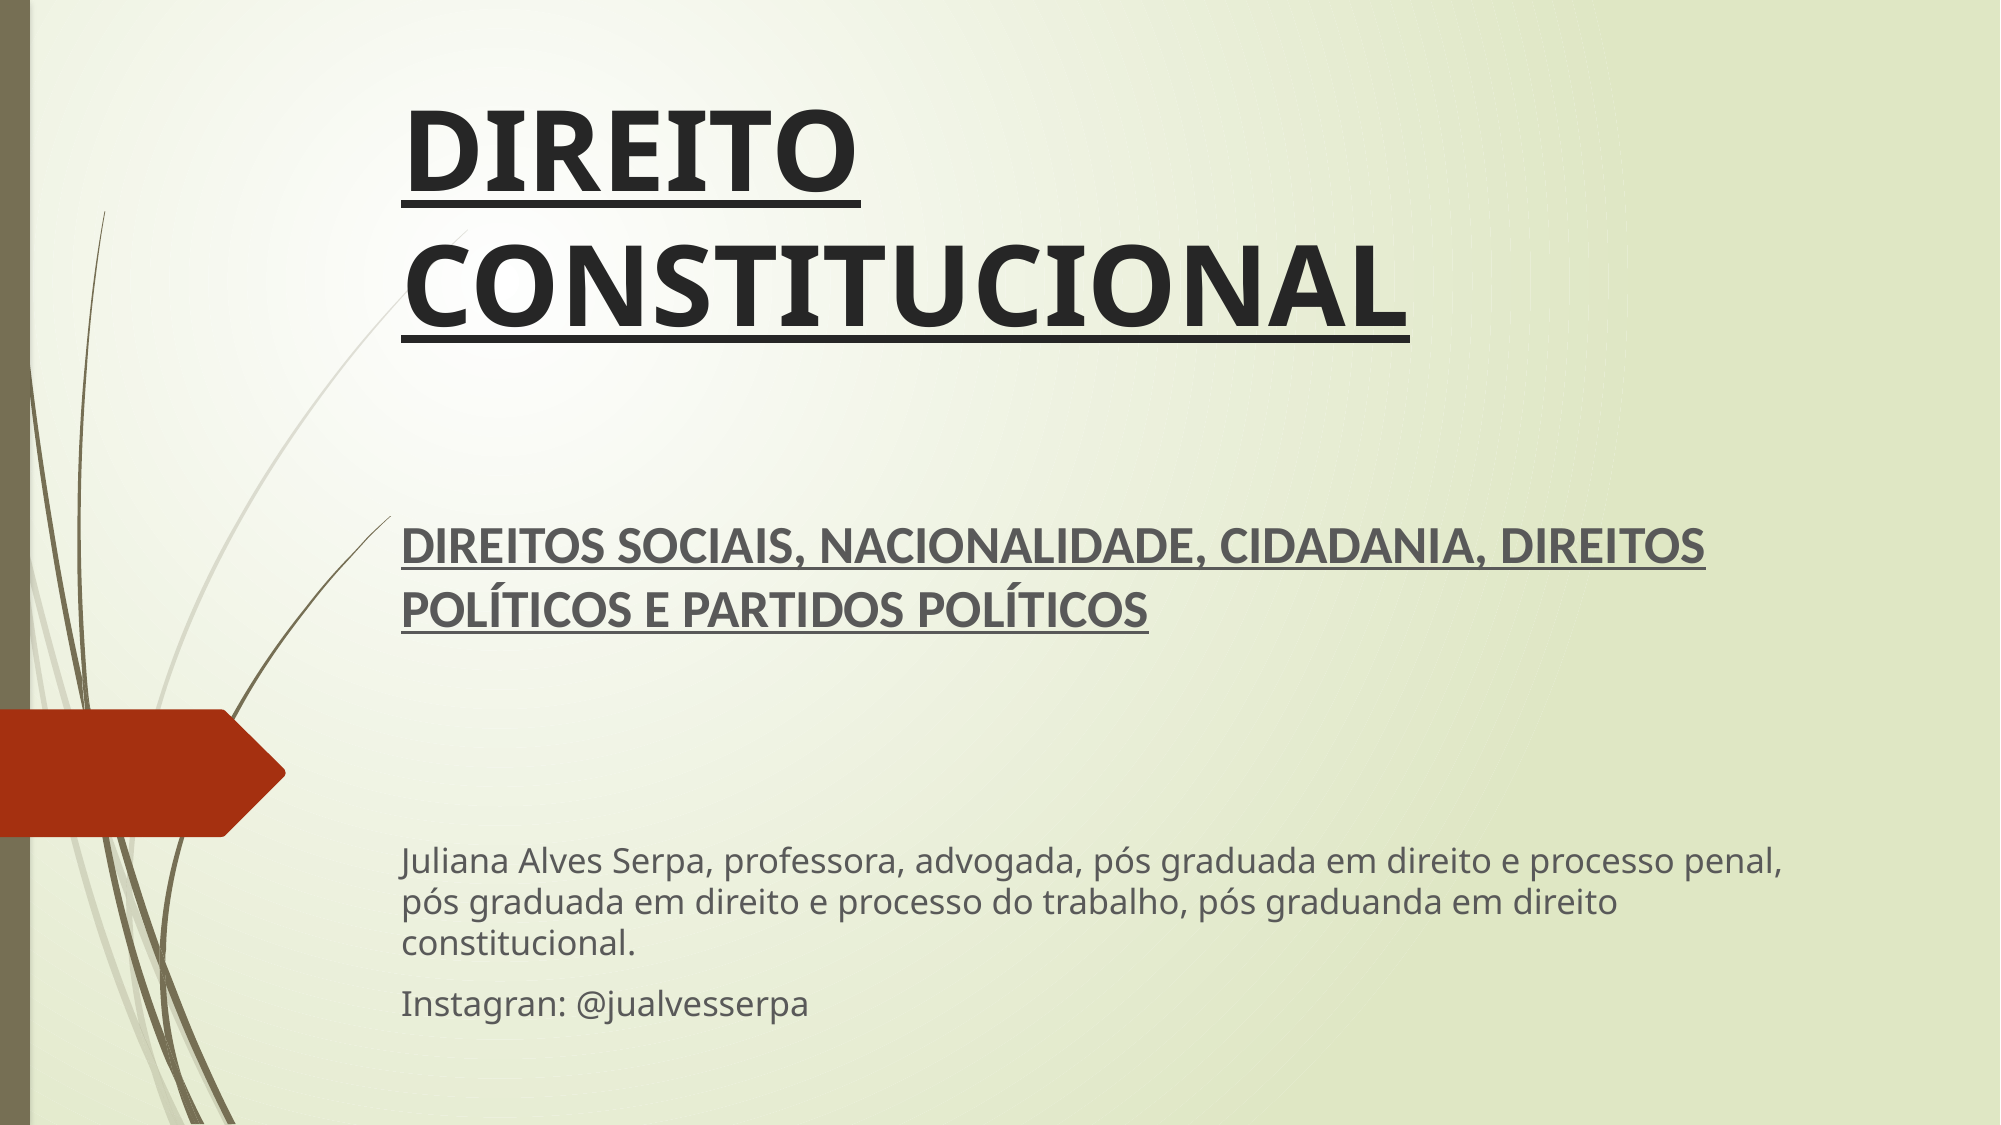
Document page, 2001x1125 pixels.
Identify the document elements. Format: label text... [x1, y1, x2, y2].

subtitle DIREITOS SOCIAIS, NACIONALIDADE, CIDADANIA, DIREITOS POLÍTICOS E PARTIDOS POLÍTICOS Juliana Alves Serpa, professora, advogada, pós graduada em direito e processo penal, pós graduada em direito e processo do trabalho, pós graduanda em direito constitucional. Instagran: @jualvesserpa [386, 502, 1849, 1036]
title DIREITO CONSTITUCIONAL [386, 201, 1849, 357]
